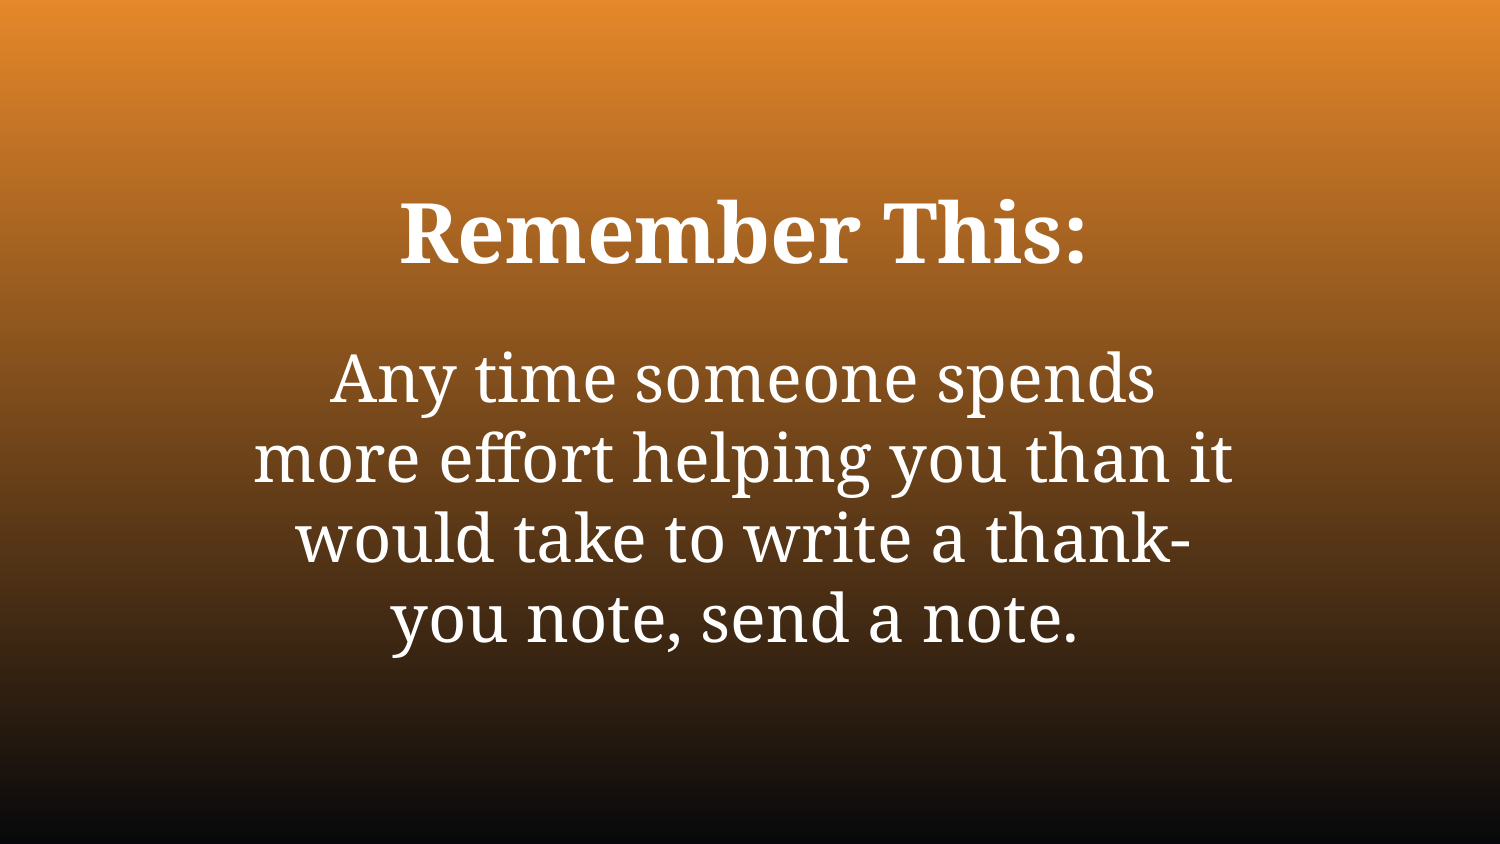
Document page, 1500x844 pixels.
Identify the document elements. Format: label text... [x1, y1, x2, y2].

text_box Any time someone spends more effort helping you than it would take to write a thank-you note, send a note. [231, 328, 1257, 522]
text_box Remember This: [100, 159, 1388, 300]
